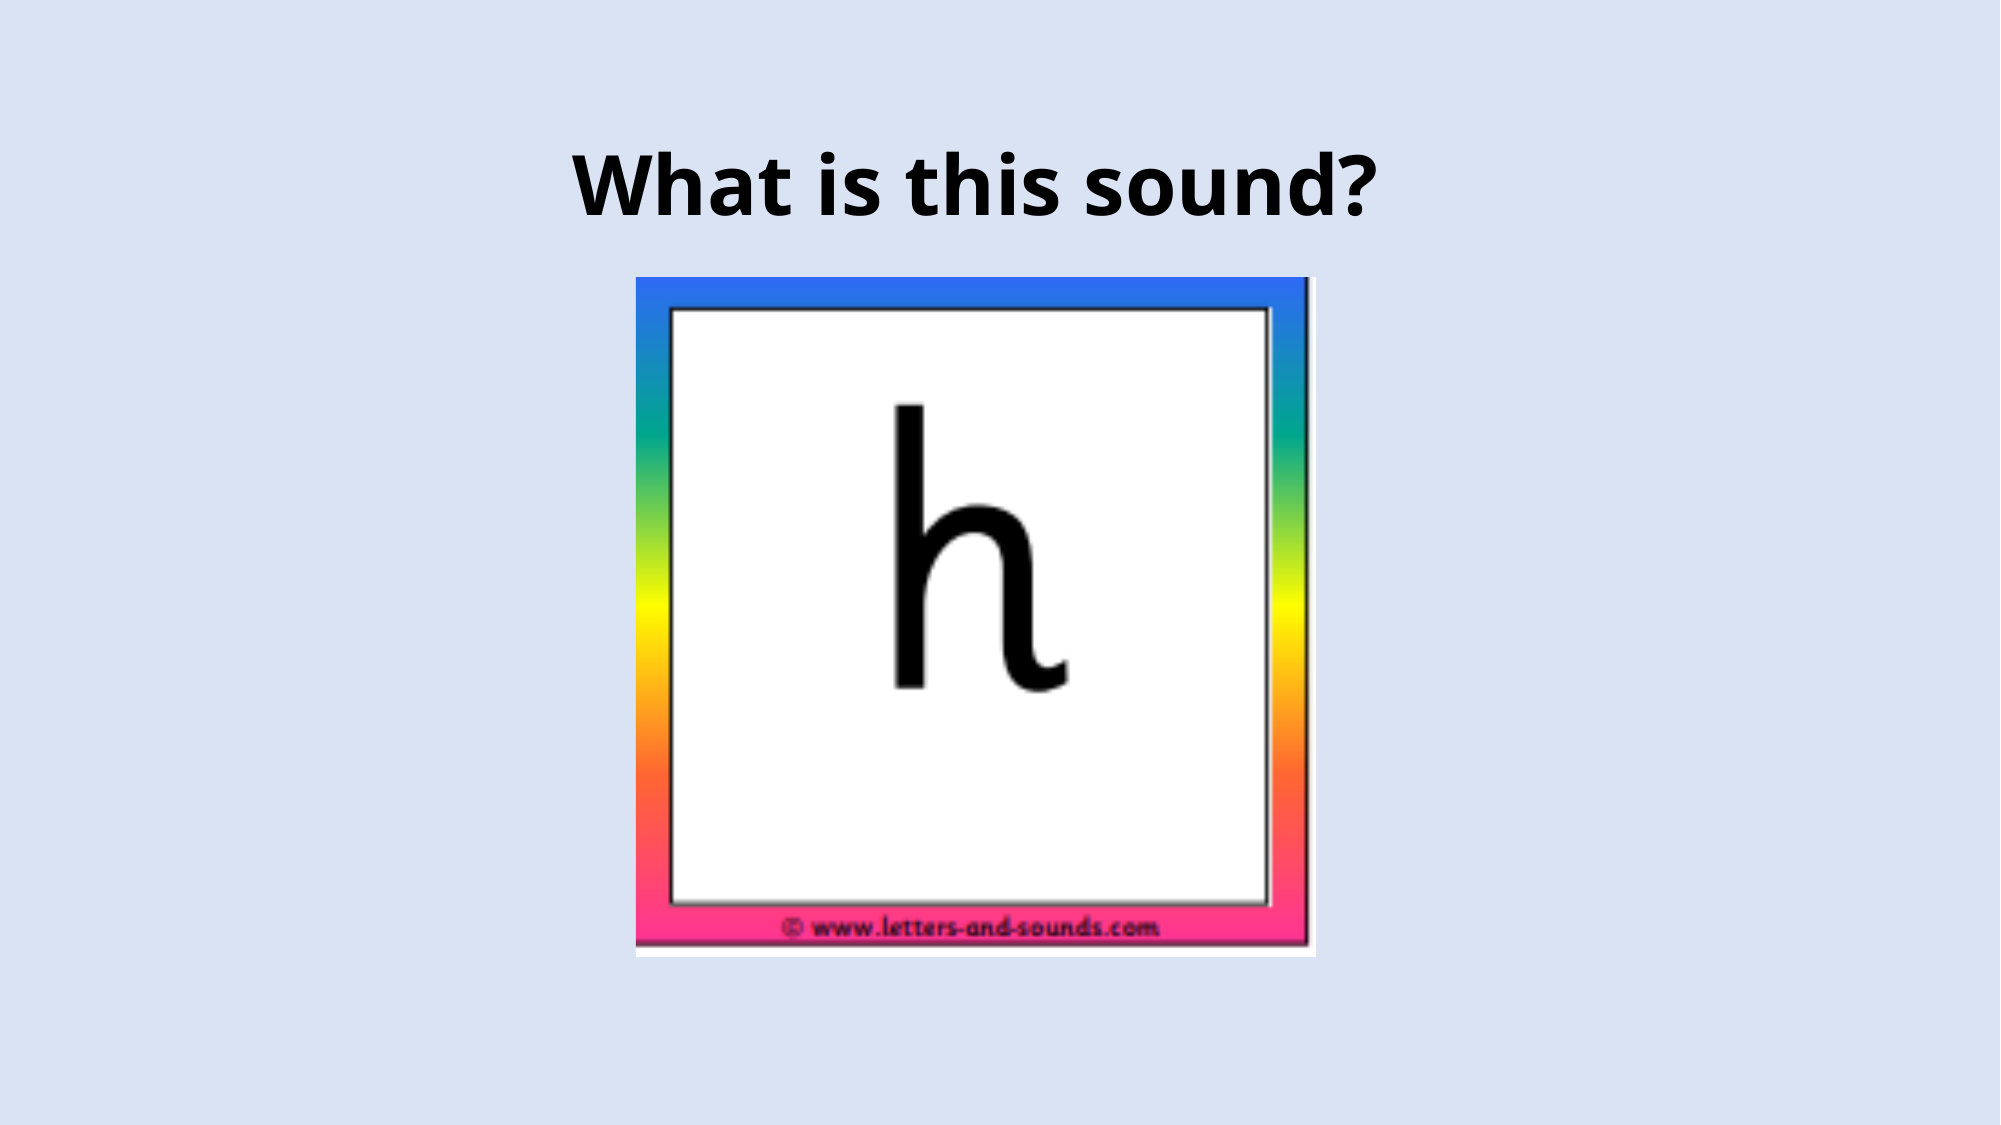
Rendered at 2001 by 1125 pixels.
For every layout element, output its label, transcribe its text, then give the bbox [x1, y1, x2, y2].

text_box What is this sound? [476, 124, 1477, 240]
picture [635, 277, 1317, 957]
